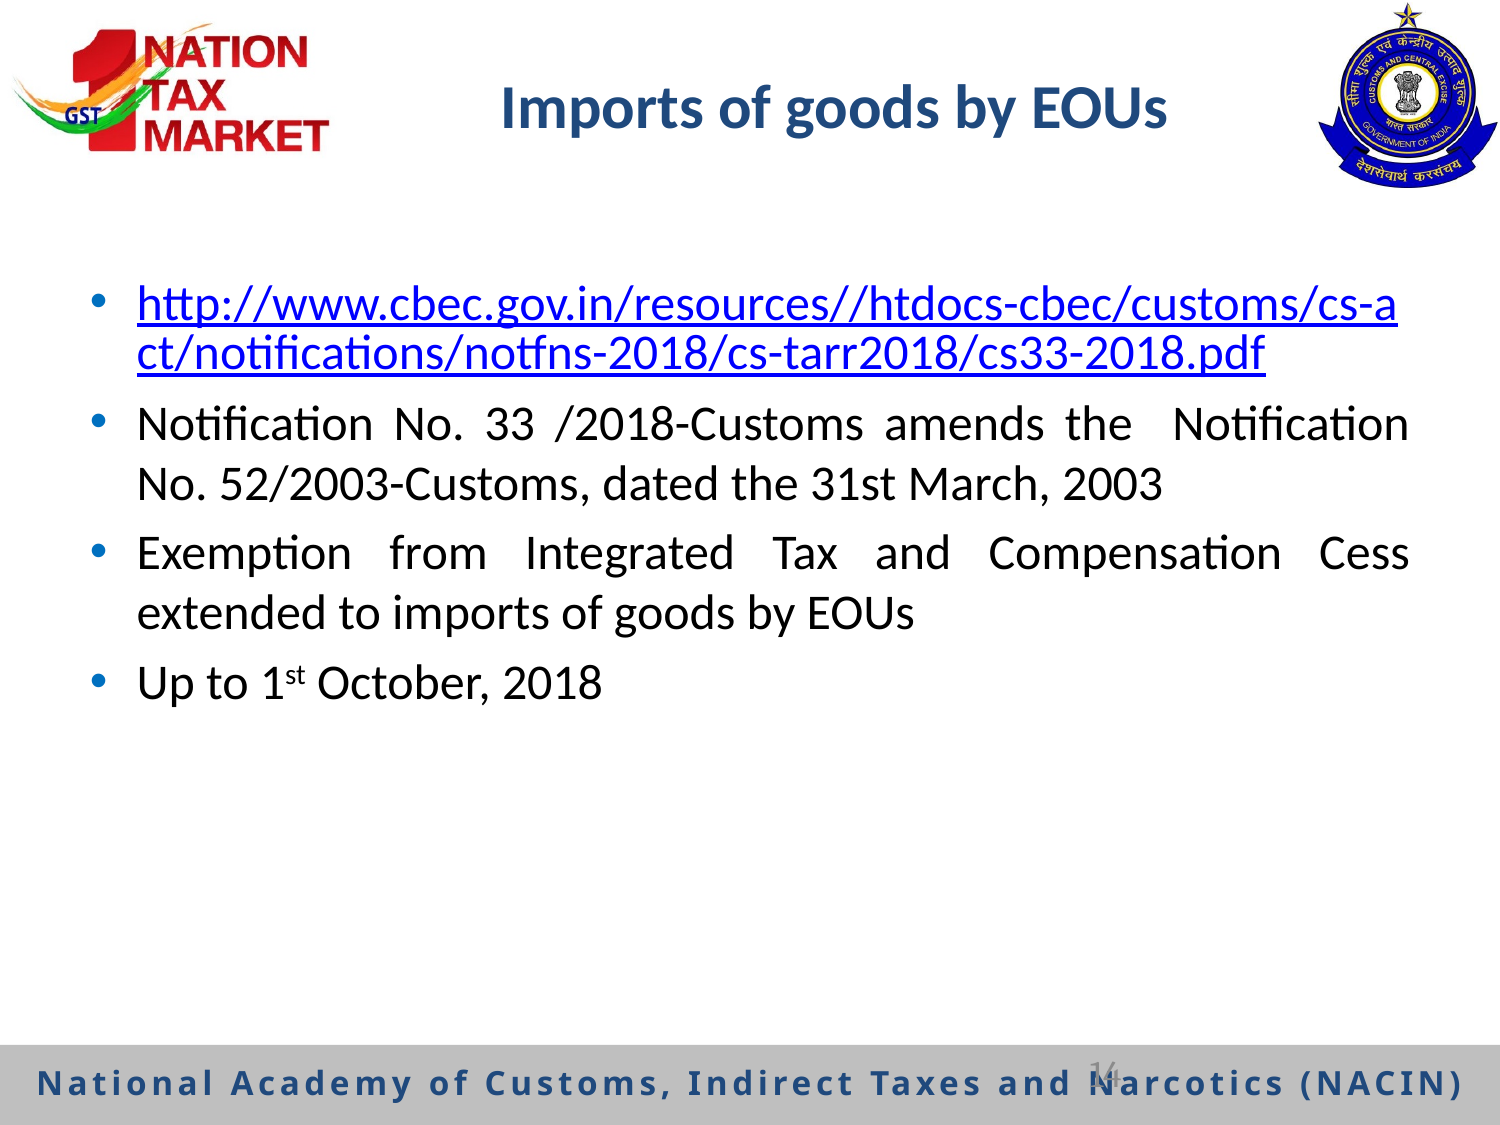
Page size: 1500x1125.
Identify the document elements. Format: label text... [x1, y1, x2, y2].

list http://www.cbec.gov.in/resources//htdocs-cbec/customs/cs-act/notifications/notfns-2018/cs-tarr2018/cs33-2018.pdf Notification No. 33 /2018-Customs amends the Notification No. 52/2003-Customs, dated the 31st March, 2003 Exemption from Integrated Tax and Compensation Cess extended to imports of goods by EOUs Up to 1st October, 2018 [75, 262, 1425, 1005]
picture [0, 1, 339, 169]
footer National Academy of Customs, Indirect Taxes and Narcotics (NACIN) [0, 1044, 1500, 1125]
title Imports of goods by EOUs [337, 18, 1333, 188]
picture [1316, 2, 1500, 188]
